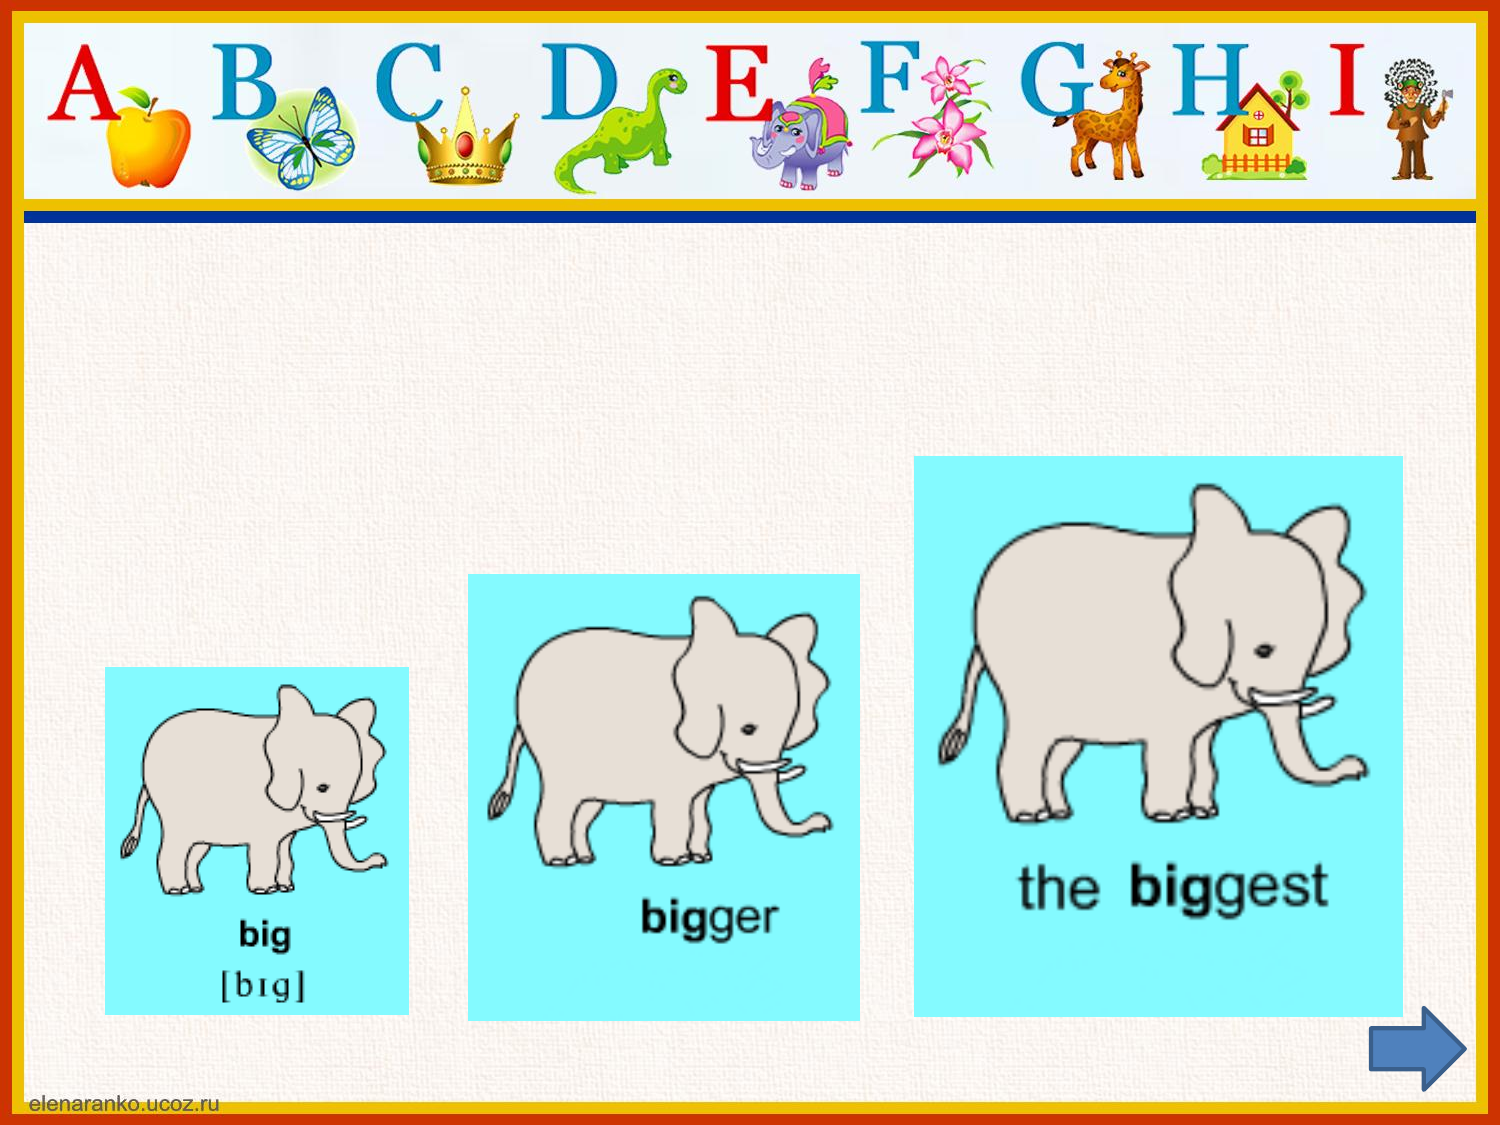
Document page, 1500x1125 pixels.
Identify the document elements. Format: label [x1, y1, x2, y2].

picture [0, 0, 1500, 1125]
text_box [1368, 1005, 1467, 1092]
